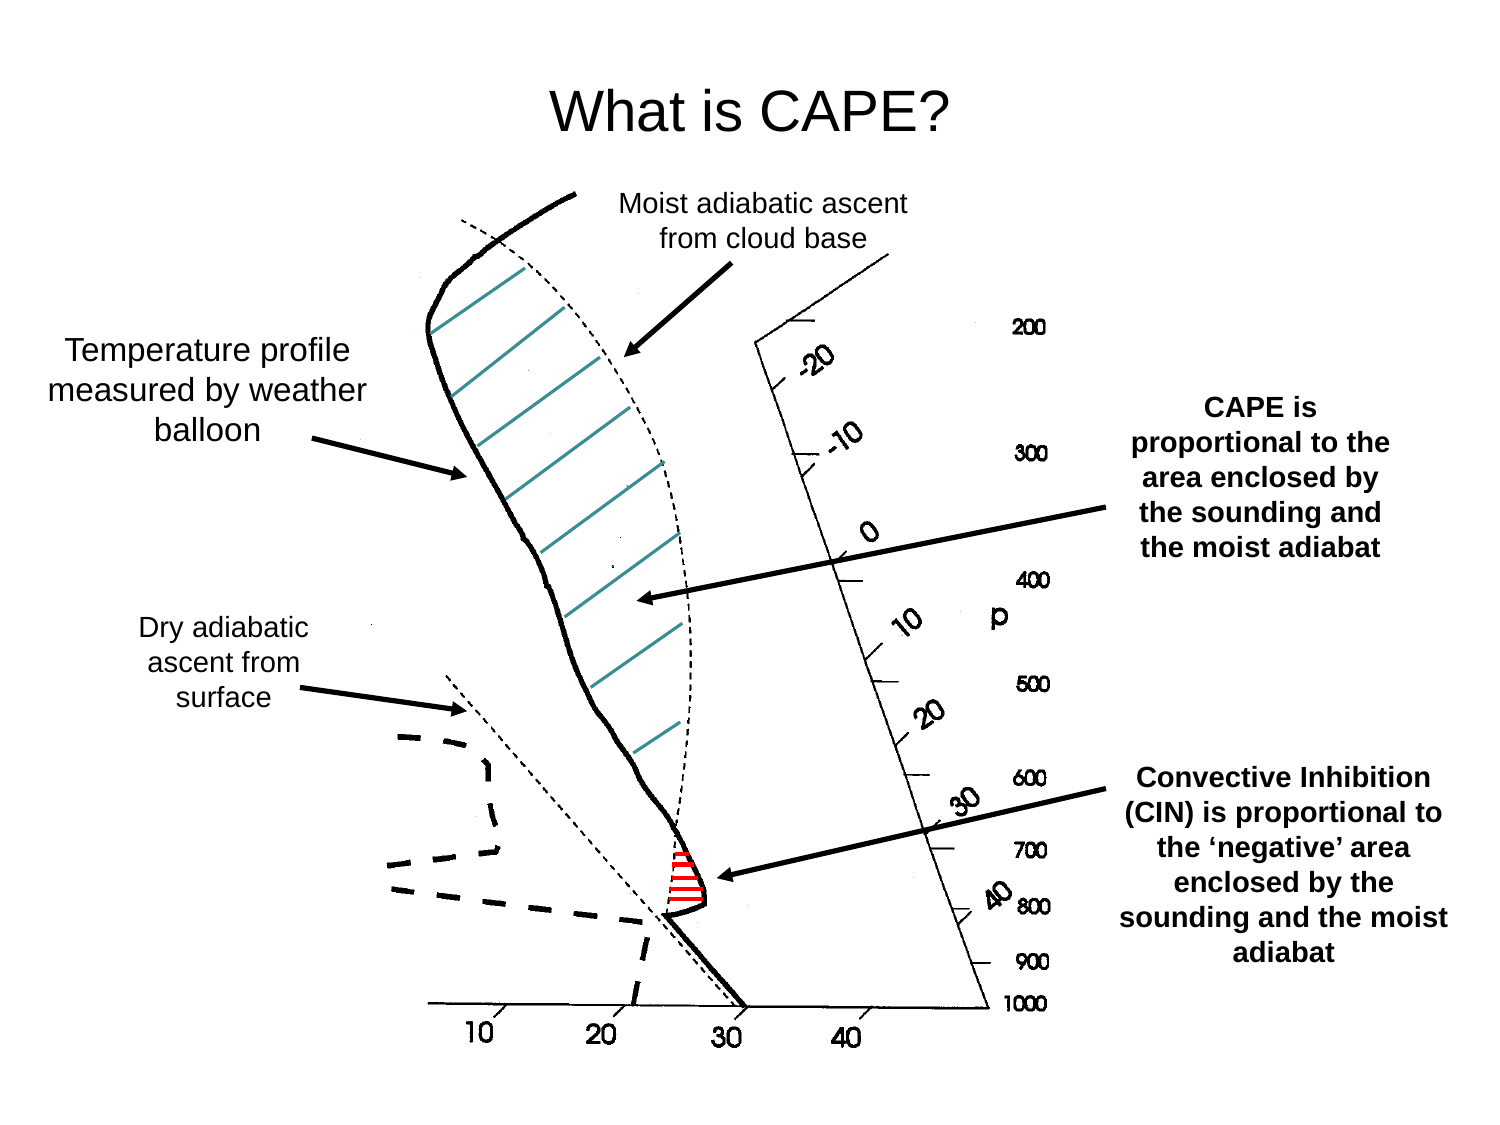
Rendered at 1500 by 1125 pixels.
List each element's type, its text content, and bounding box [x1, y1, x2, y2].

text_box Convective Inhibition (CIN) is proportional to the ‘negative’ area enclosed by the sounding and the moist adiabat [1097, 750, 1470, 976]
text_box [311, 438, 468, 477]
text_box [430, 268, 525, 334]
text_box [299, 687, 468, 712]
text_box Dry adiabatic ascent from surface [89, 600, 349, 721]
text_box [716, 788, 1106, 879]
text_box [505, 407, 631, 500]
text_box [590, 623, 683, 688]
title What is CAPE? [75, 45, 1425, 172]
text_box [564, 532, 681, 617]
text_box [477, 357, 600, 446]
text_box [636, 507, 1106, 601]
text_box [633, 722, 681, 754]
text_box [540, 461, 665, 553]
text_box CAPE is proportional to the area enclosed by the sounding and the moist adiabat [1105, 380, 1416, 571]
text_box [623, 262, 732, 358]
picture [349, 171, 1068, 1063]
text_box Temperature profile measured by weather balloon [25, 320, 349, 455]
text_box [451, 307, 565, 397]
